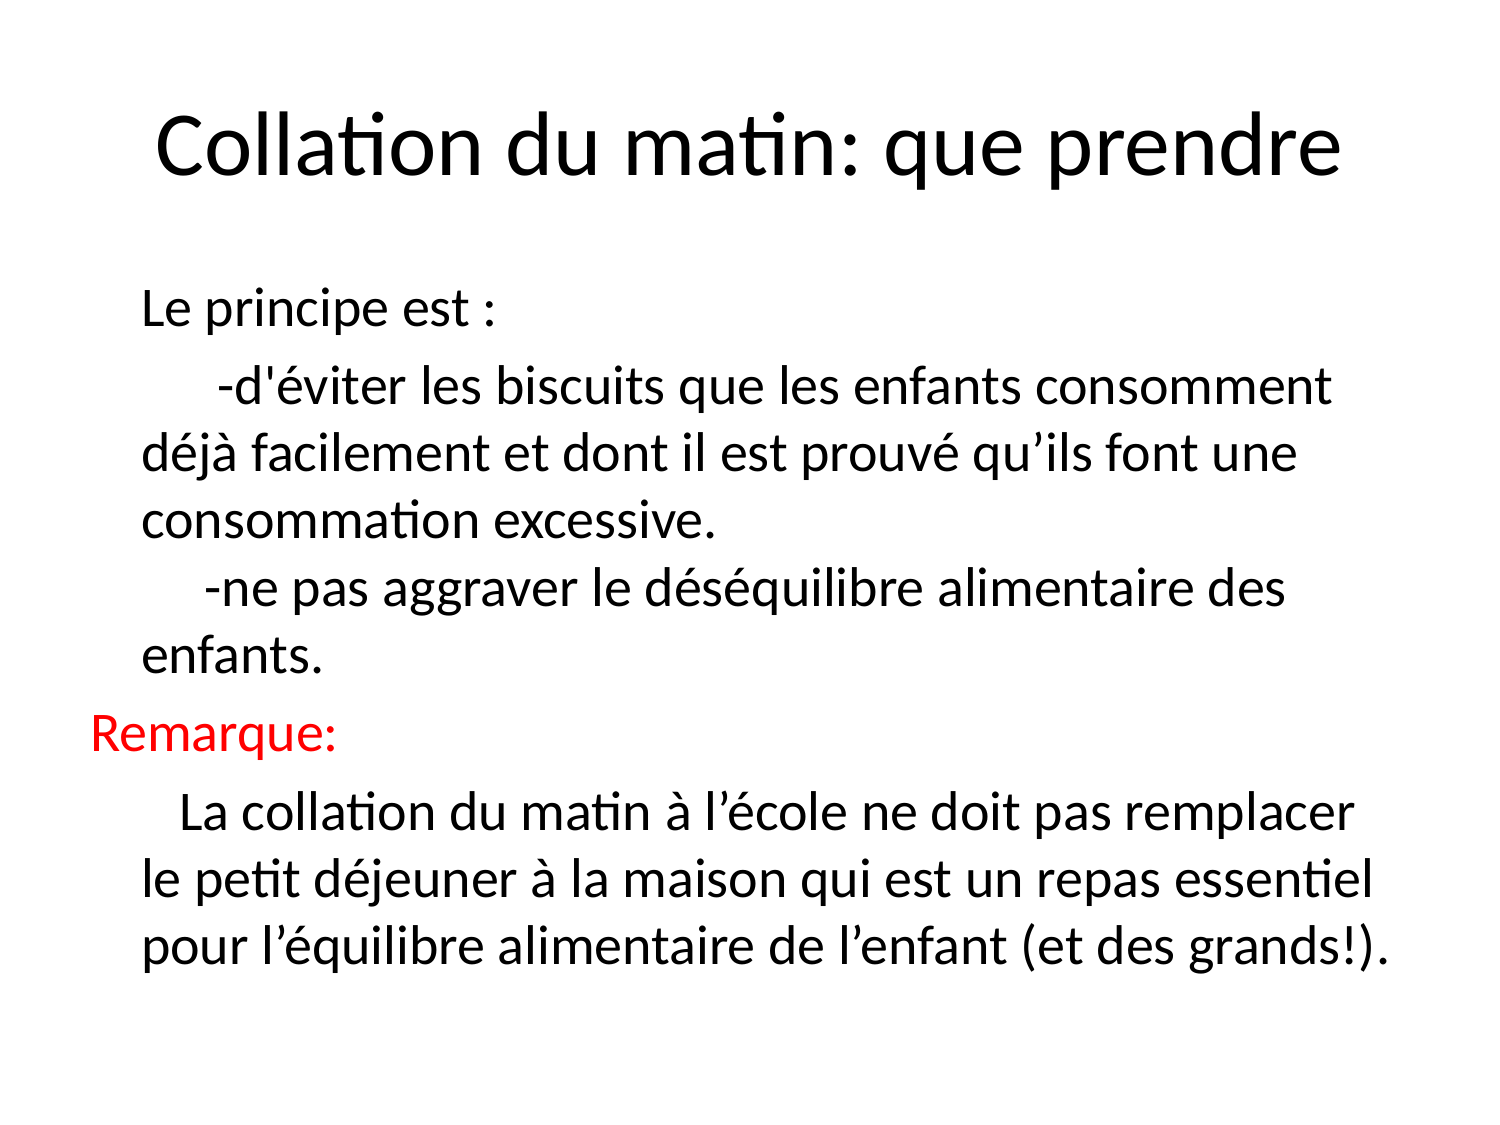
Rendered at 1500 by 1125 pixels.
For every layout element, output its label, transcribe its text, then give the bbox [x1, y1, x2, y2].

title Collation du matin: que prendre [75, 45, 1425, 233]
list Le principe est : -d'éviter les biscuits que les enfants consomment déjà facilement et dont il est prouvé qu’ils font une consommation excessive. -ne pas aggraver le déséquilibre alimentaire des enfants. Remarque: La collation du matin à l’école ne doit pas remplacer le petit déjeuner à la maison qui est un repas essentiel pour l’équilibre alimentaire de l’enfant (et des grands!). [75, 262, 1425, 1005]
